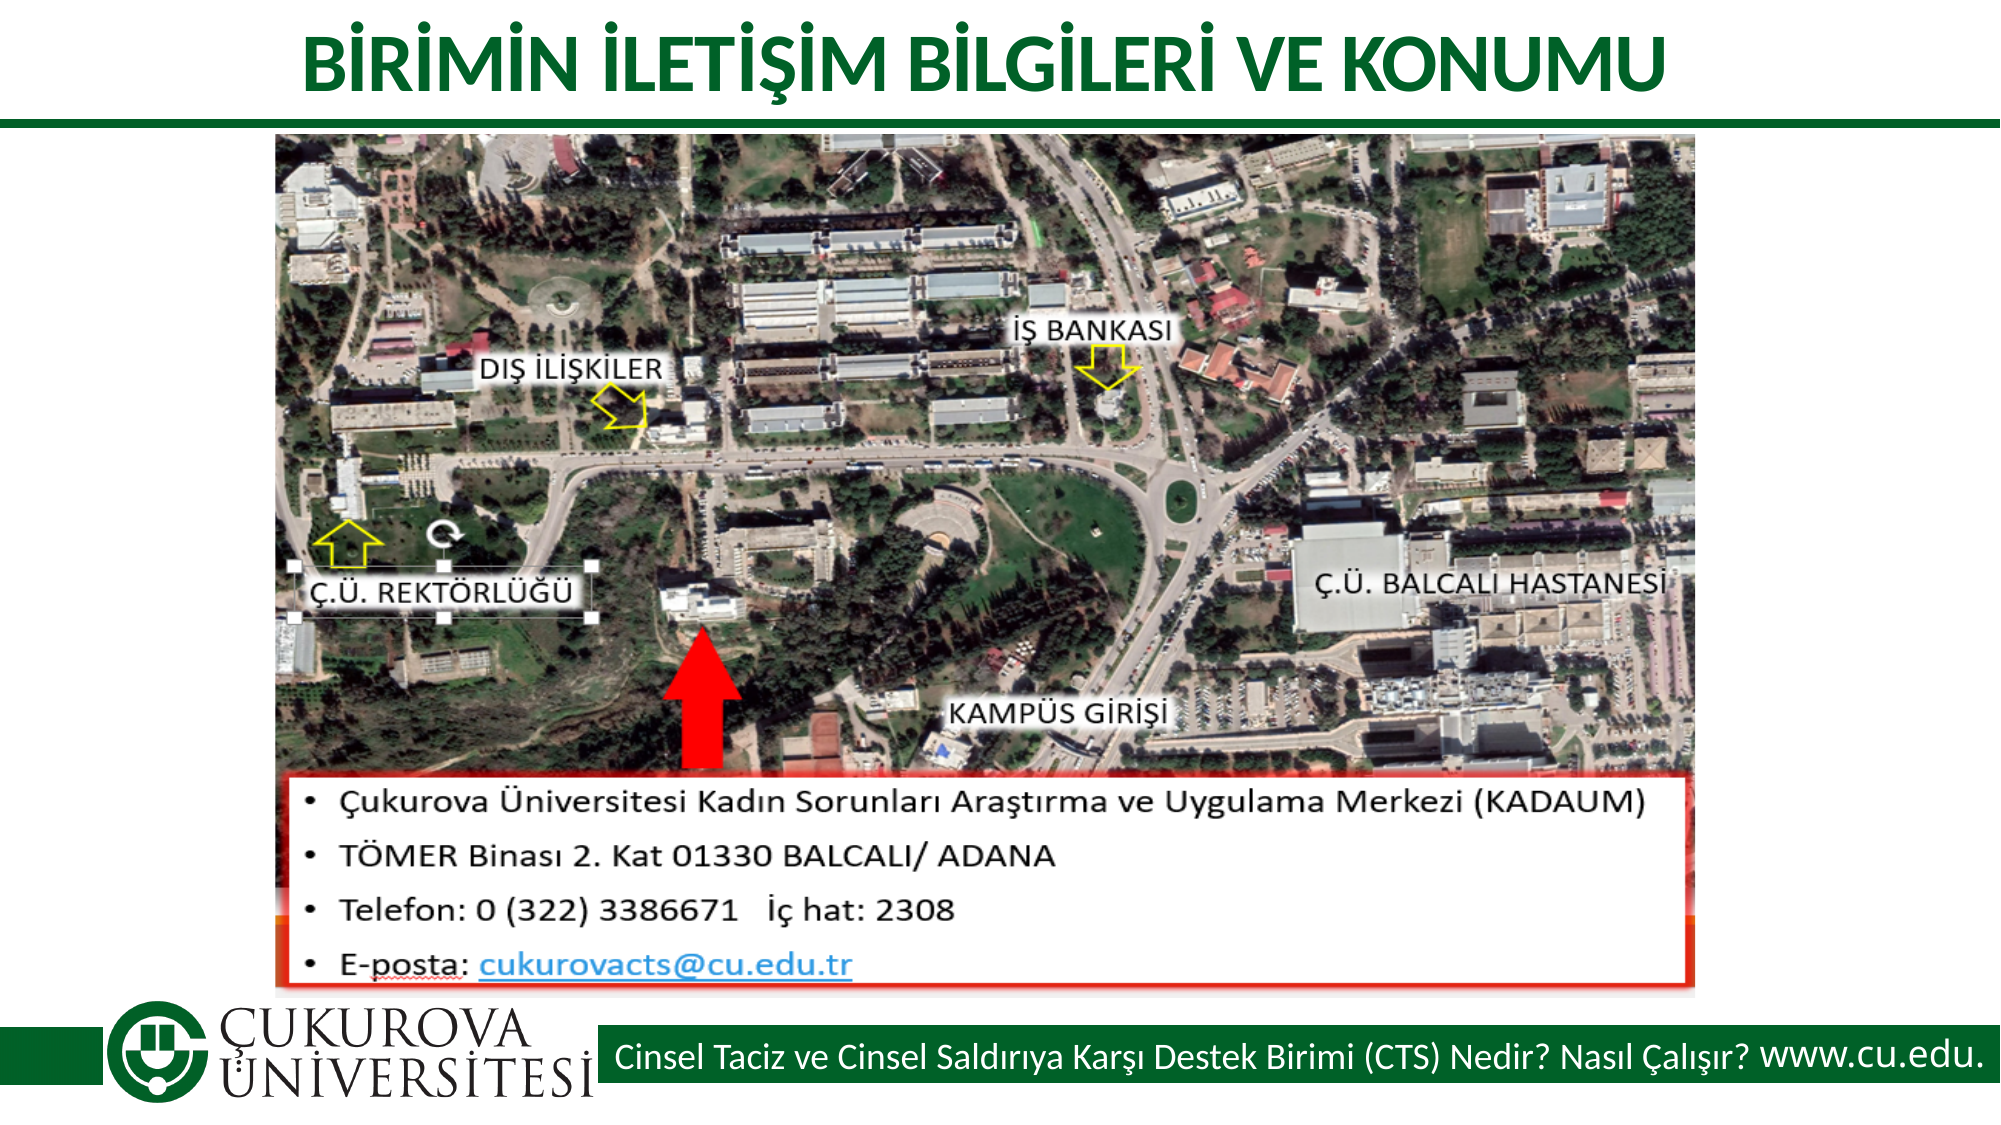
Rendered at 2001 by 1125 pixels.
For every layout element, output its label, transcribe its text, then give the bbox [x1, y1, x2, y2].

picture [275, 134, 1696, 998]
text_box BİRİMİN İLETİŞİM BİLGİLERİ VE KONUMU [247, 6, 1723, 116]
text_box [0, 119, 2000, 1106]
